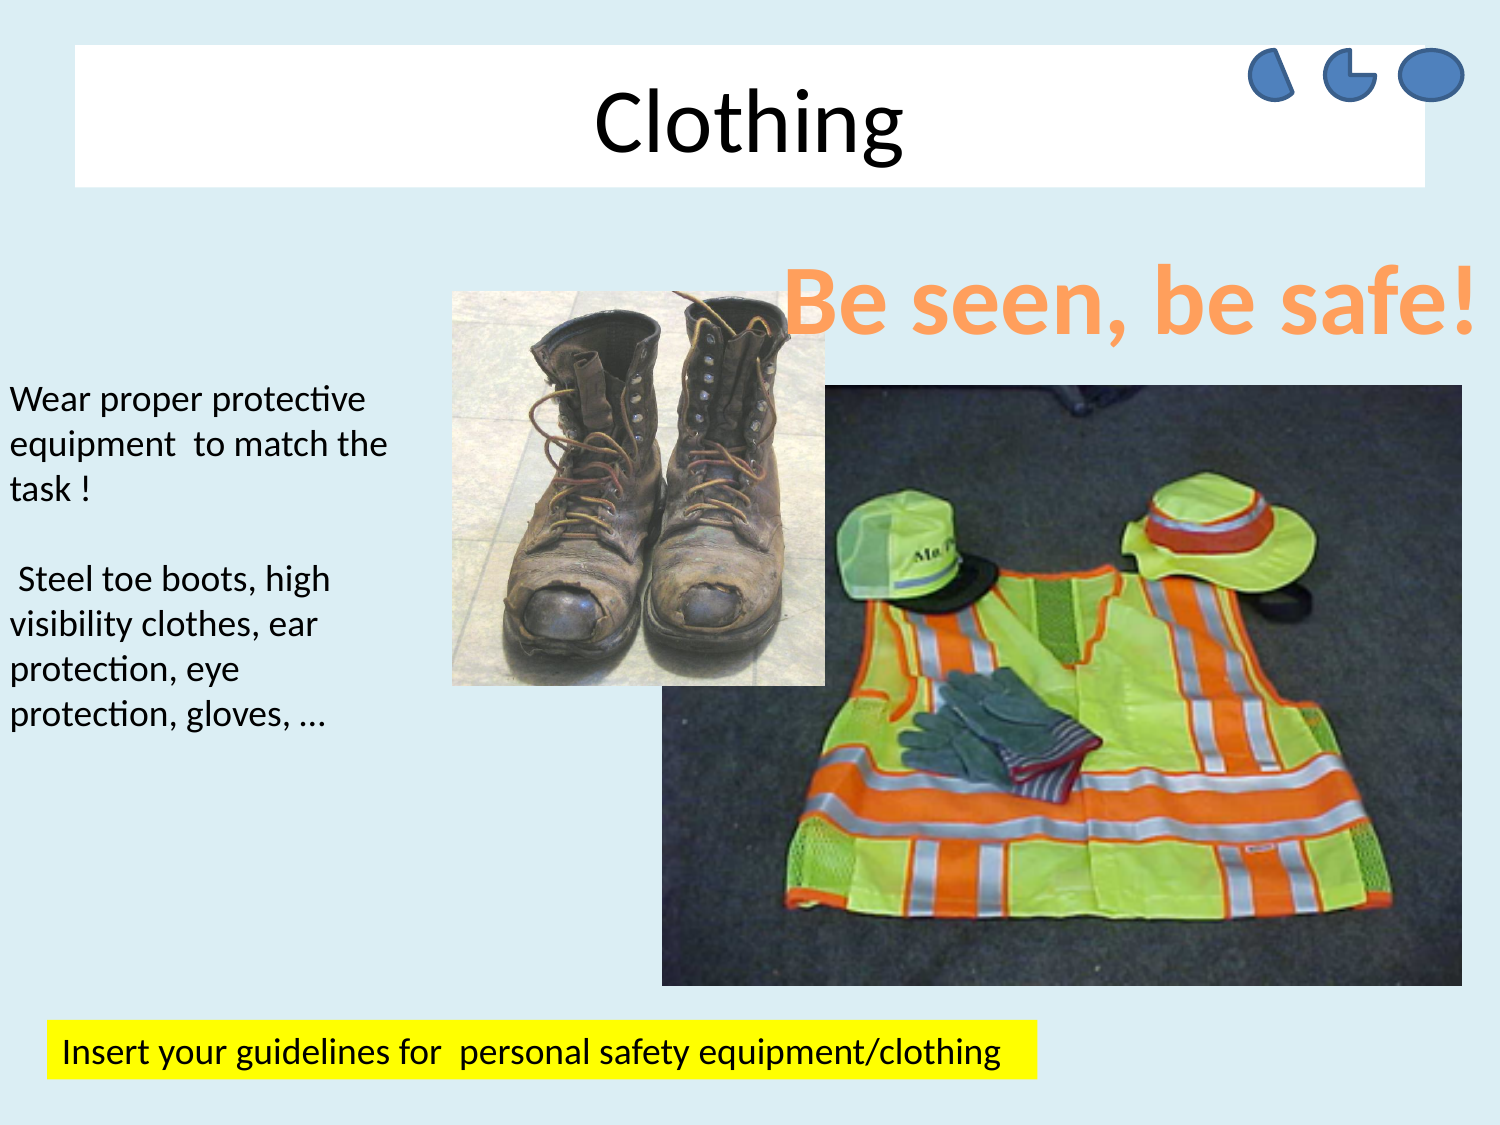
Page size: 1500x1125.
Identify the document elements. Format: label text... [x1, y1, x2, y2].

text_box [1322, 47, 1378, 103]
text_box Wear proper protective equipment to match the task ! Steel toe boots, high visibility clothes, ear protection, eye protection, gloves, … [0, 276, 420, 787]
title Clothing [75, 45, 1425, 188]
picture [452, 291, 826, 686]
text_box Insert your guidelines for personal safety equipment/clothing [47, 1019, 1038, 1080]
text_box Be seen, be safe! [766, 227, 1497, 363]
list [662, 385, 1462, 986]
text_box [1247, 47, 1295, 103]
text_box [1397, 47, 1465, 103]
